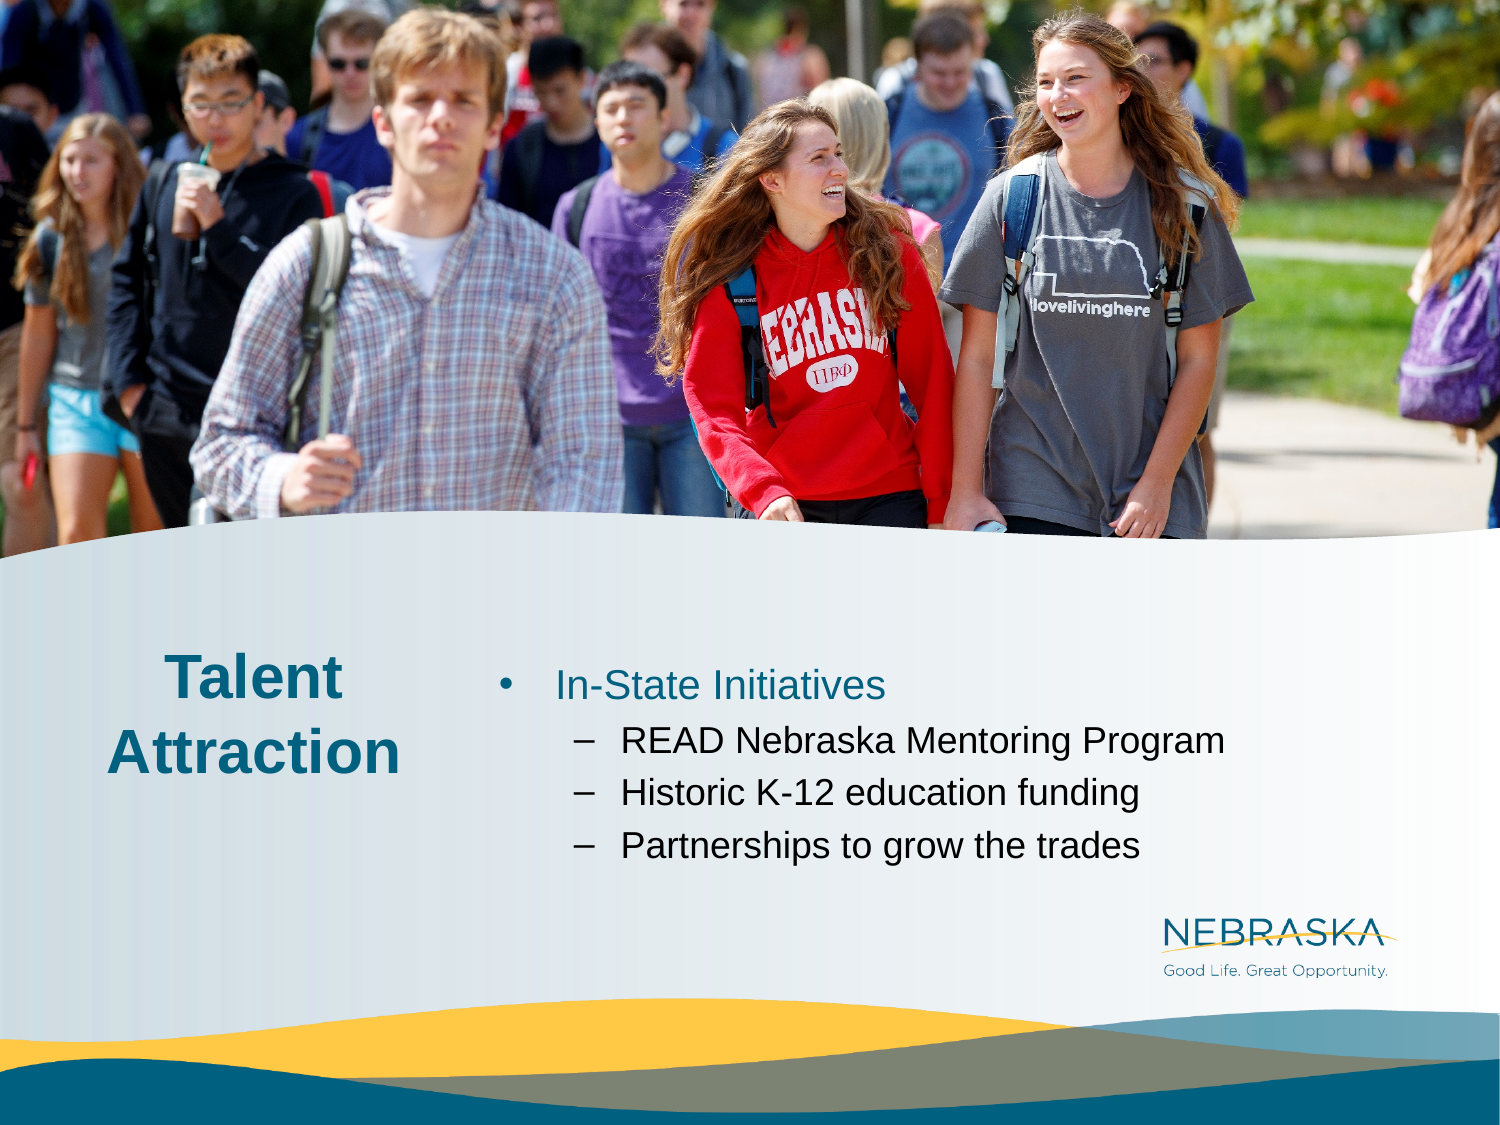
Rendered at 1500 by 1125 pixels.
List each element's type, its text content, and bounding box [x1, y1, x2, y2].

list In-State Initiatives READ Nebraska Mentoring Program Historic K-12 education funding Partnerships to grow the trades [483, 567, 1405, 878]
picture [0, 0, 1500, 1112]
title Talent Attraction [24, 567, 484, 925]
